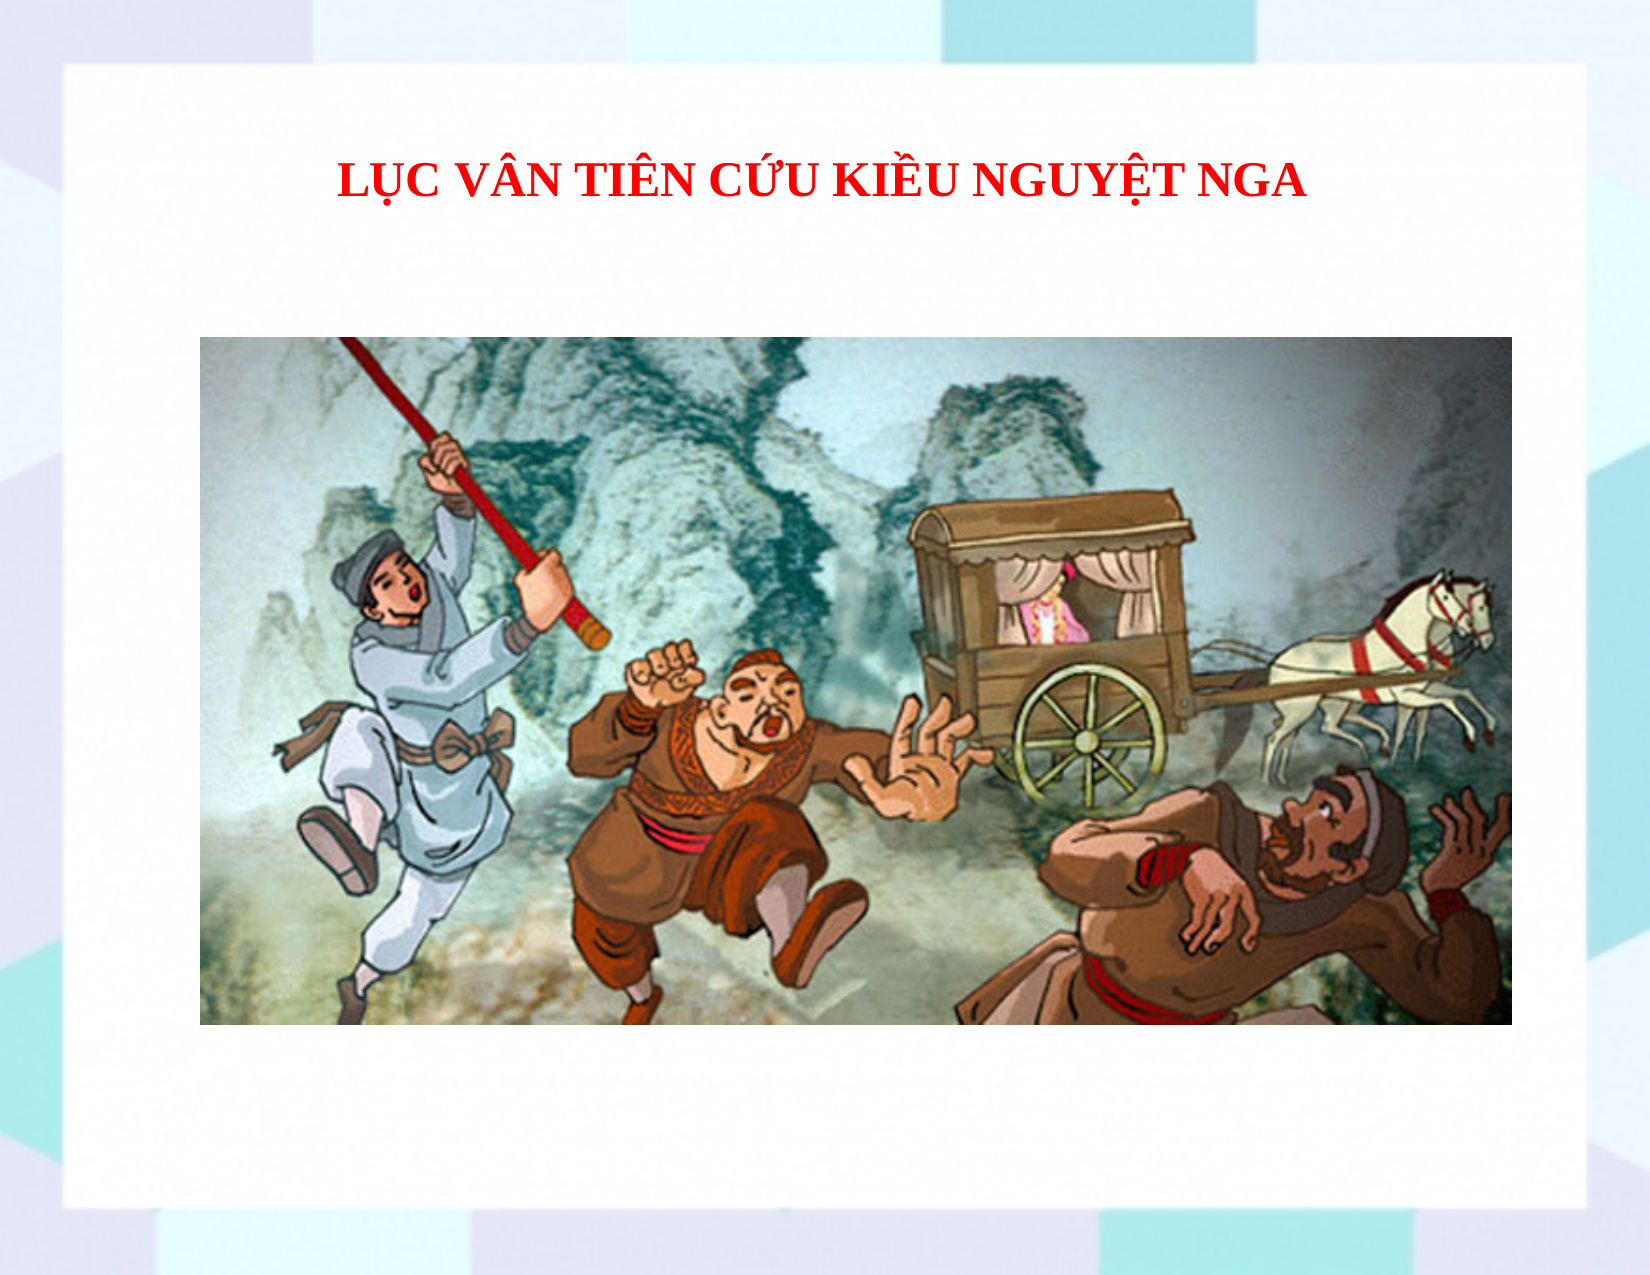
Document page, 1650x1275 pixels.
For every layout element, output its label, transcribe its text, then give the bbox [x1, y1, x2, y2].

picture [0, 0, 1650, 1275]
title LỤC VÂN TIÊN CỨU KIỀU NGUYỆT NGA [334, 144, 1316, 335]
